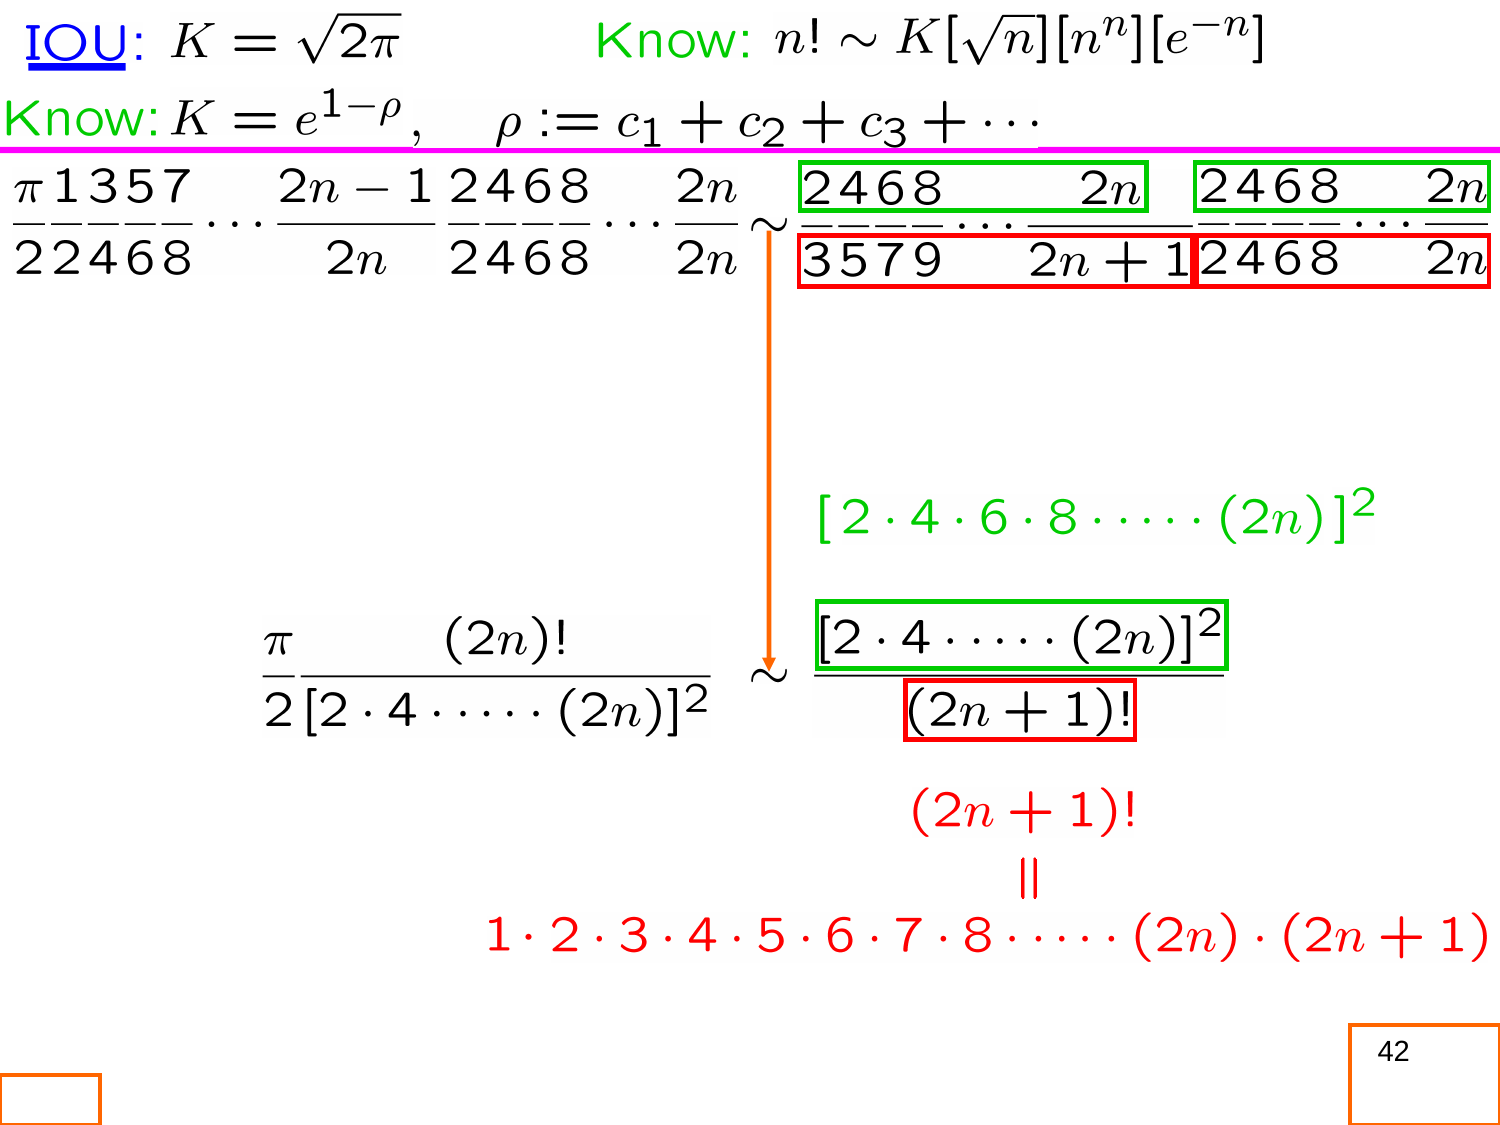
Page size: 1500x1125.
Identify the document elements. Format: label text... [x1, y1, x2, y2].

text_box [487, 915, 533, 952]
picture [5, 100, 159, 136]
text_box [800, 162, 1147, 167]
picture [413, 99, 1038, 148]
text_box [817, 601, 1227, 607]
slide_number 42 [1074, 1024, 1425, 1103]
picture [170, 87, 403, 136]
text_box [1349, 1025, 1500, 1125]
picture [170, 12, 403, 65]
picture [842, 494, 1324, 545]
picture [820, 494, 831, 545]
picture [262, 615, 711, 738]
picture [24, 22, 143, 63]
picture [749, 668, 788, 685]
picture [812, 607, 1226, 738]
text_box [1197, 280, 1489, 287]
picture [749, 216, 788, 233]
picture [799, 168, 1194, 284]
picture [1332, 487, 1376, 545]
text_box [912, 787, 1134, 901]
picture [551, 912, 1488, 963]
text_box [762, 241, 776, 667]
picture [12, 167, 436, 276]
picture [1198, 167, 1488, 276]
picture [773, 12, 1263, 65]
picture [597, 22, 751, 58]
picture [448, 167, 738, 276]
text_box [0, 1074, 100, 1125]
text_box [1195, 162, 1490, 171]
